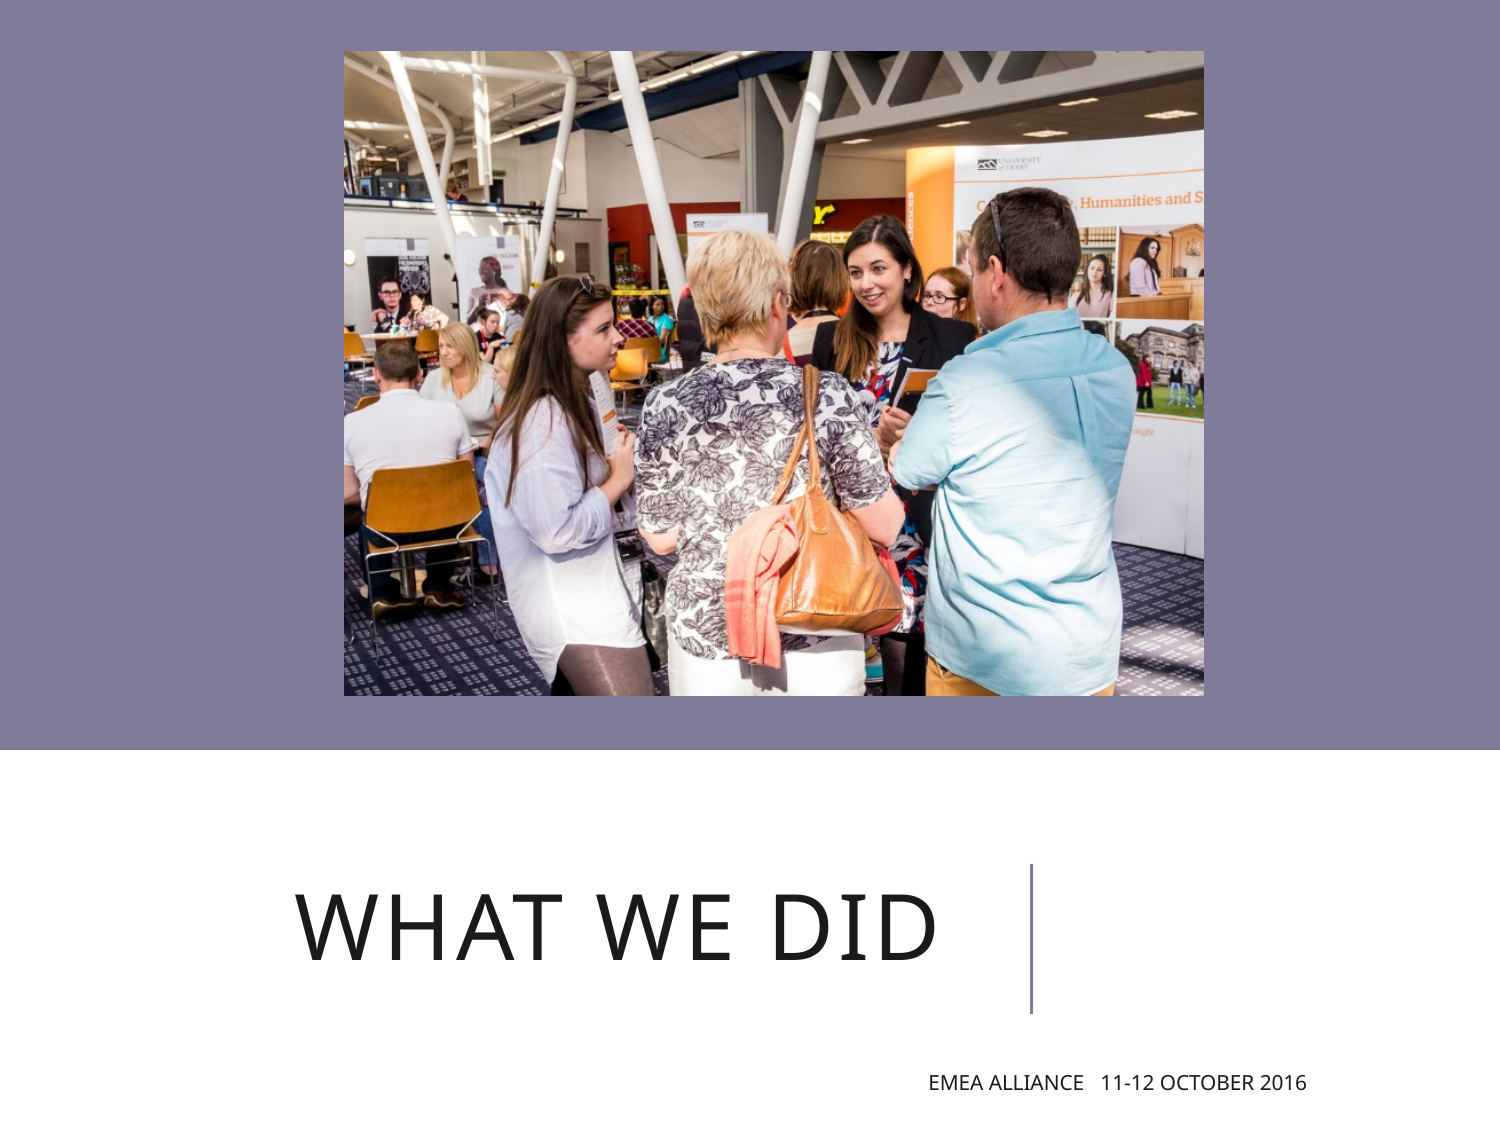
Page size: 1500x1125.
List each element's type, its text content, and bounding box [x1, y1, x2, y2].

title WHAT WE DID [56, 813, 1013, 1054]
footer EMEA Alliance 11-12 October 2016 [595, 1061, 1322, 1107]
picture [344, 51, 1204, 696]
